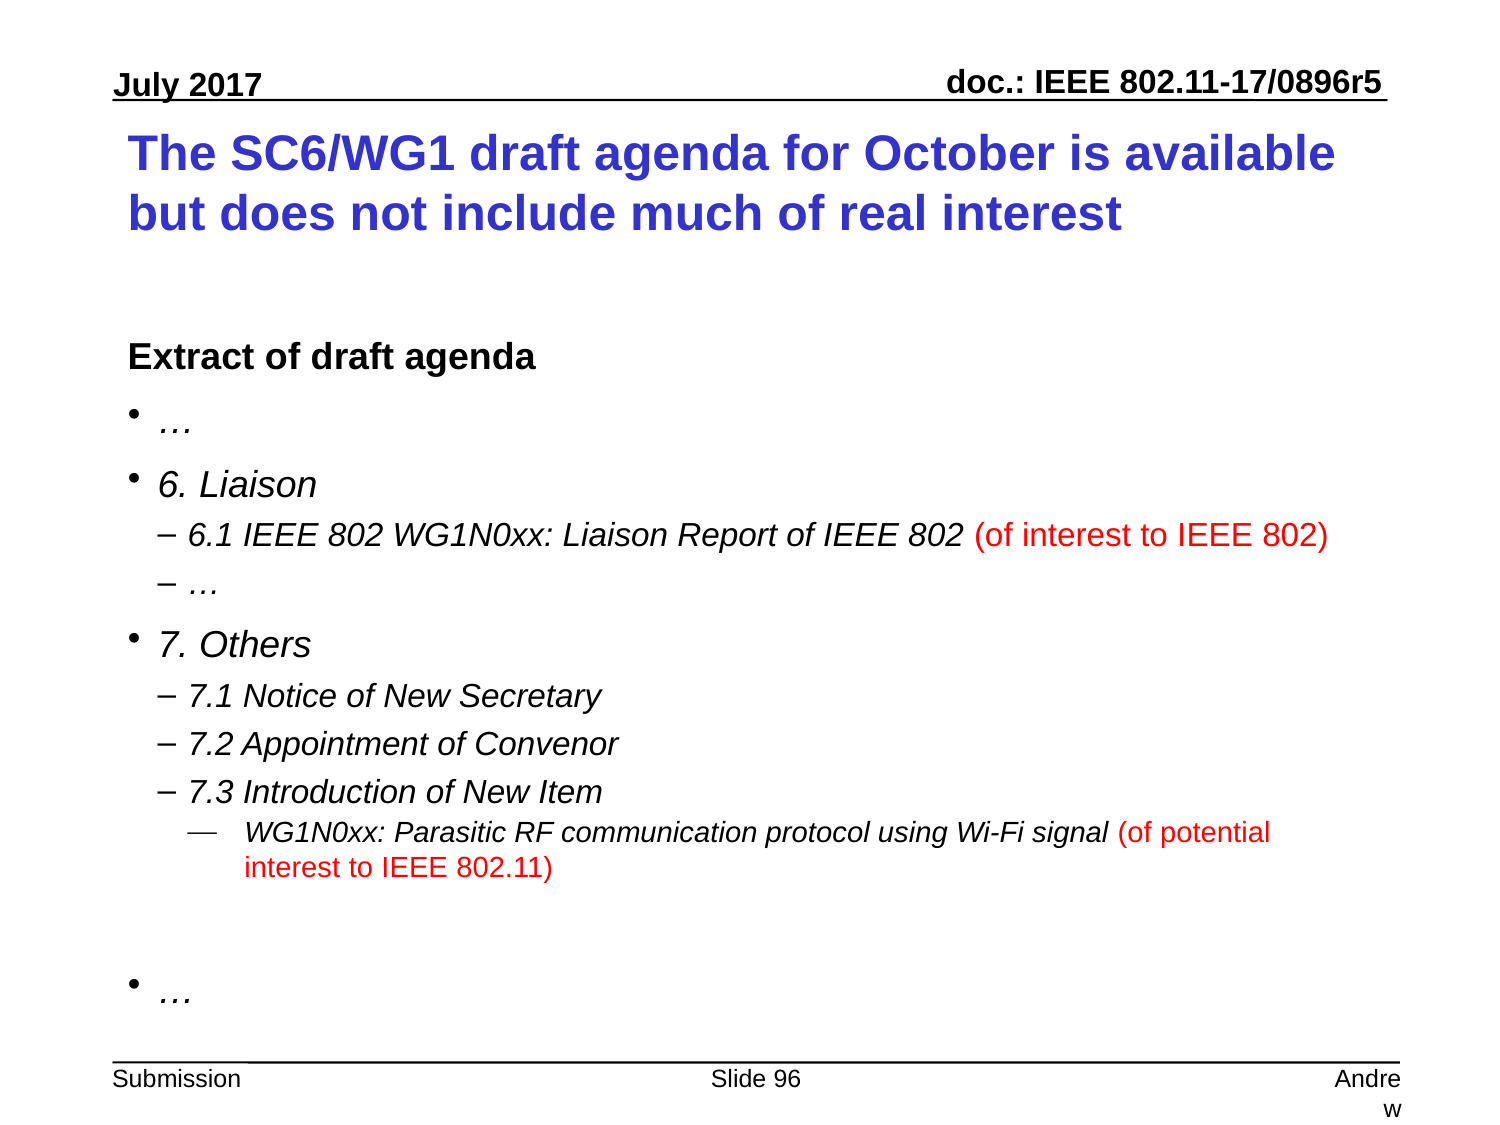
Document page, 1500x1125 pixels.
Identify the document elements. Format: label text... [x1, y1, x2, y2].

list Extract of draft agenda … 6. Liaison 6.1 IEEE 802 WG1N0xx: Liaison Report of IEEE 802 (of interest to IEEE 802) … 7. Others 7.1 Notice of New Secretary 7.2 Appointment of Convenor 7.3 Introduction of New Item WG1N0xx: Parasitic RF communication protocol using Wi-Fi signal (of potential interest to IEEE 802.11) … [112, 324, 1388, 1000]
title The SC6/WG1 draft agenda for October is available but does not include much of real interest [112, 112, 1388, 288]
slide_number Slide 96 [709, 1061, 803, 1093]
footer Andrew Myles, Cisco [1320, 1061, 1402, 1093]
